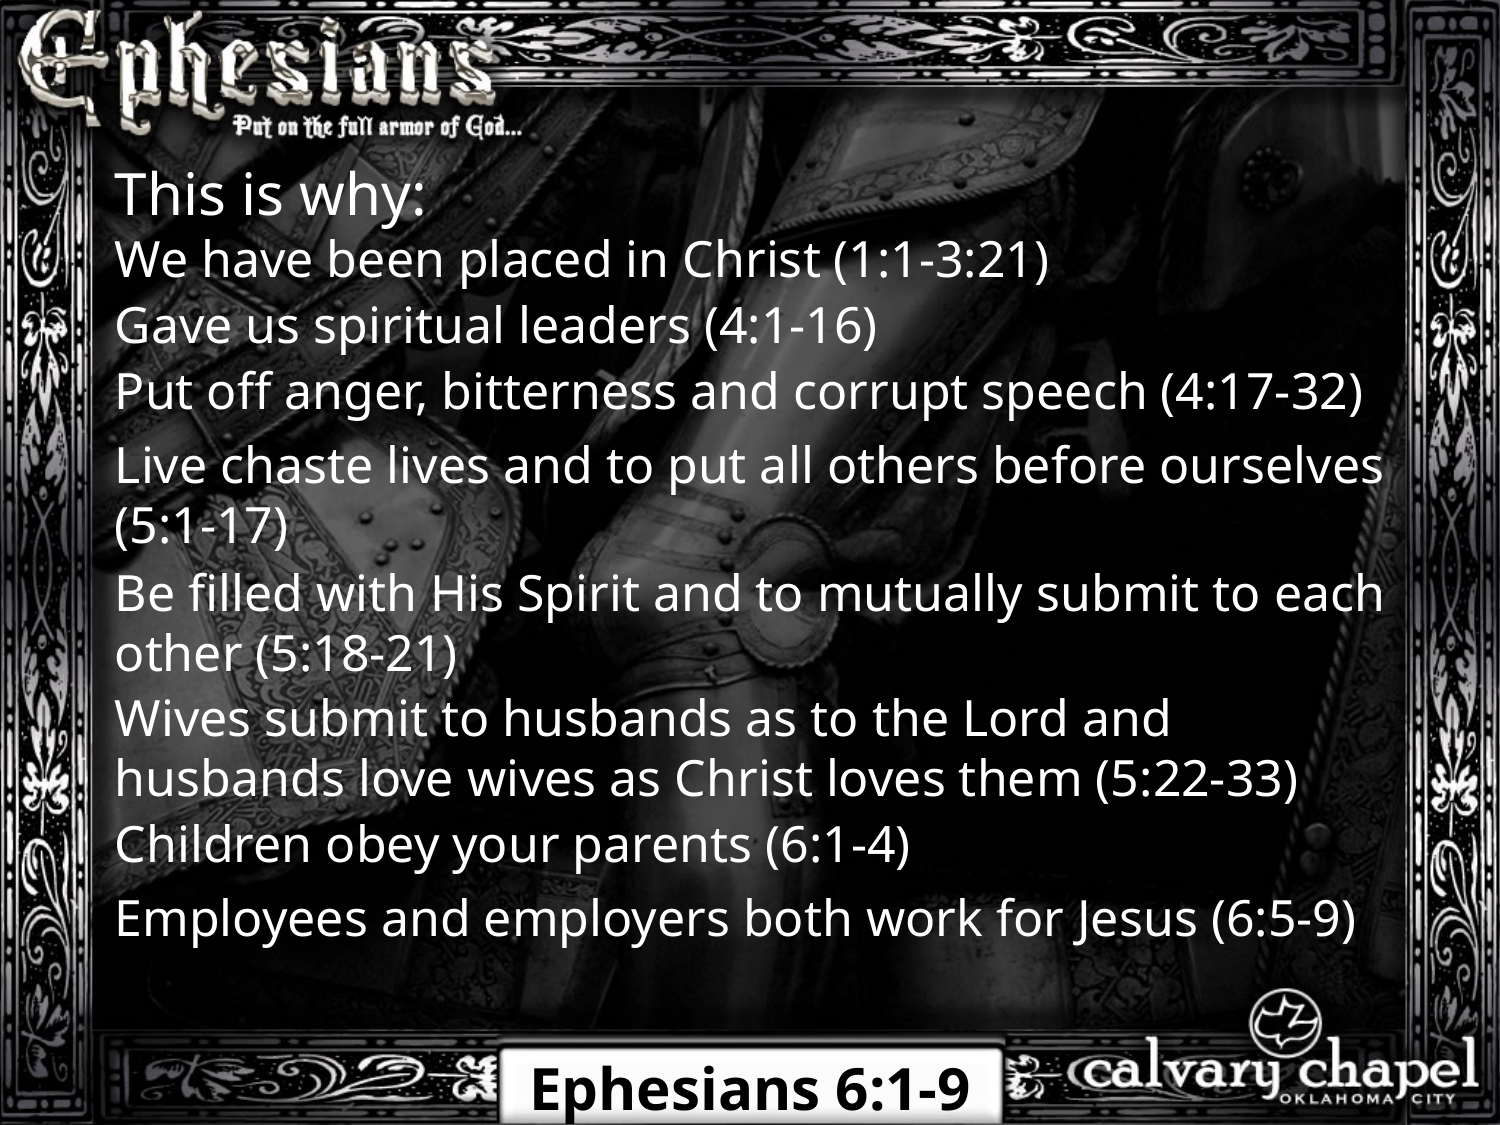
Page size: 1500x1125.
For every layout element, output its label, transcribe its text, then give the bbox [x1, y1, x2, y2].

text_box Children obey your parents (6:1-4) [99, 804, 1413, 878]
text_box Be filled with His Spirit and to mutually submit to each other (5:18-21) [99, 554, 1413, 679]
text_box Wives submit to husbands as to the Lord and husbands love wives as Christ loves them (5:22-33) [99, 679, 1413, 804]
text_box We have been placed in Christ (1:1-3:21) [99, 220, 1413, 285]
text_box Employees and employers both work for Jesus (6:5-9) [99, 878, 1413, 954]
text_box Put off anger, bitterness and corrupt speech (4:17-32) [99, 352, 1413, 426]
text_box Gave us spiritual leaders (4:1-16) [99, 285, 1413, 352]
text_box Ephesians 6:1-9 [500, 1044, 1000, 1125]
picture [0, 0, 1500, 1125]
text_box Live chaste lives and to put all others before ourselves (5:1-17) [99, 426, 1413, 554]
text_box This is why: [99, 149, 1413, 220]
